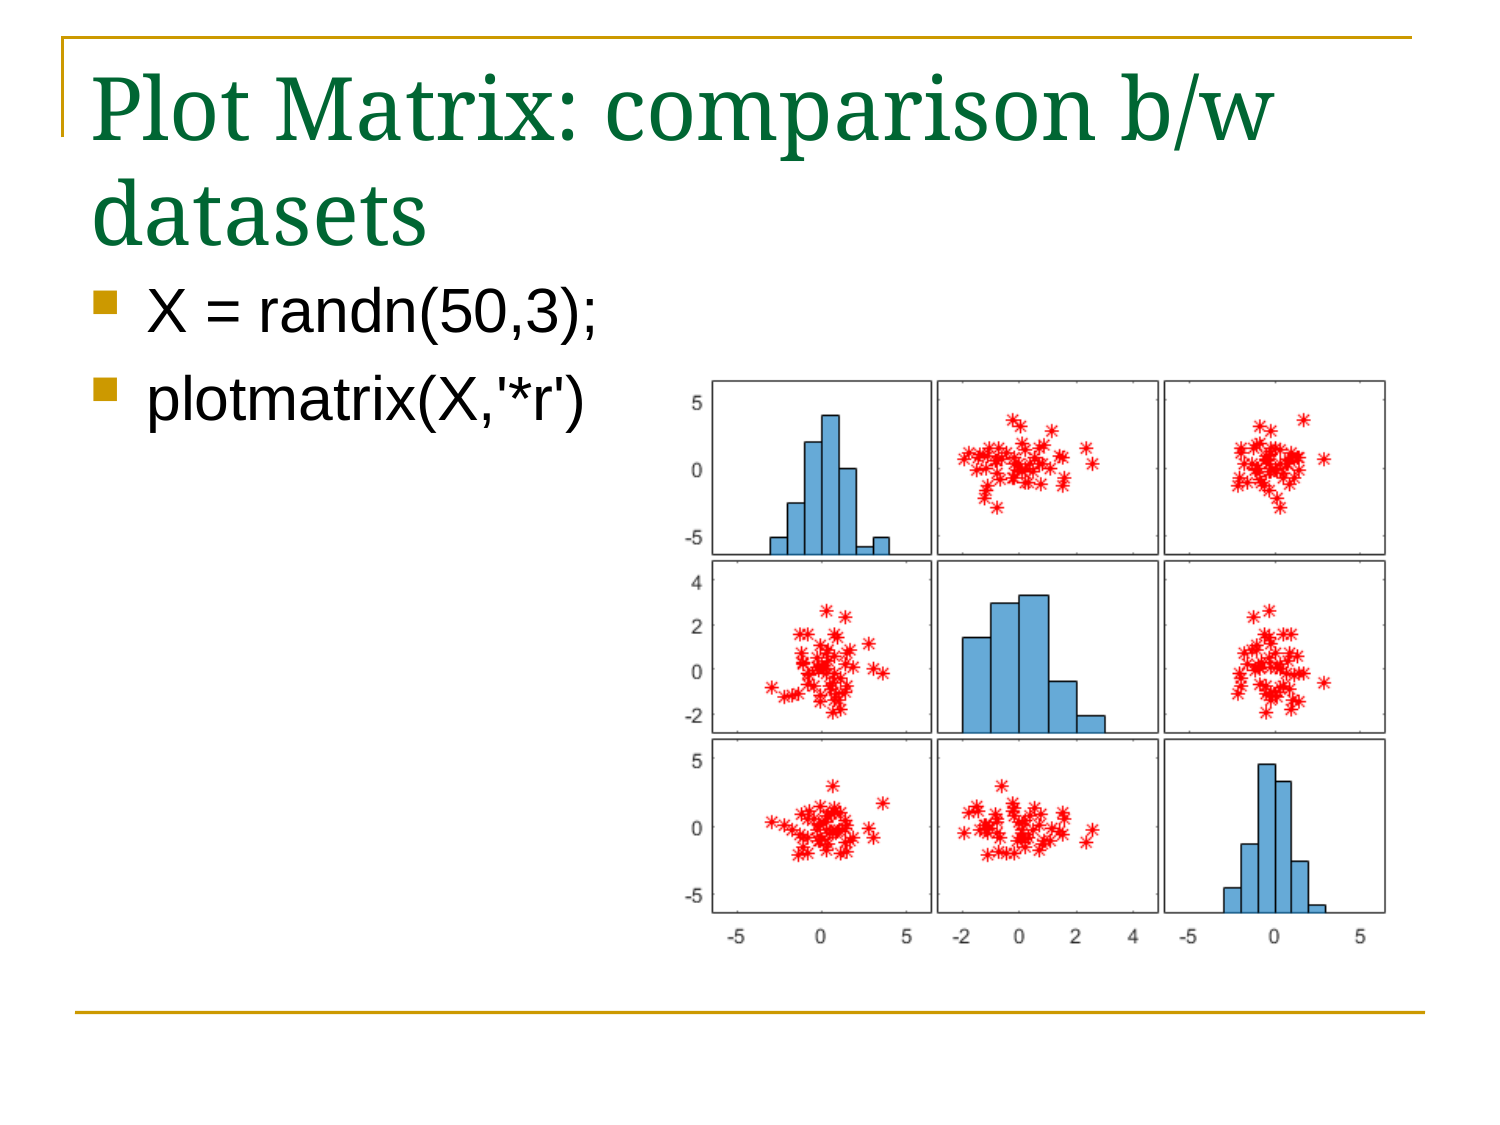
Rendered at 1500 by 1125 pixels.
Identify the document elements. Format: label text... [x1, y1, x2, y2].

picture [593, 332, 1469, 989]
list X = randn(50,3); plotmatrix(X,'*r') [75, 262, 1425, 1006]
title Plot Matrix: comparison b/w datasets [75, 45, 1425, 233]
